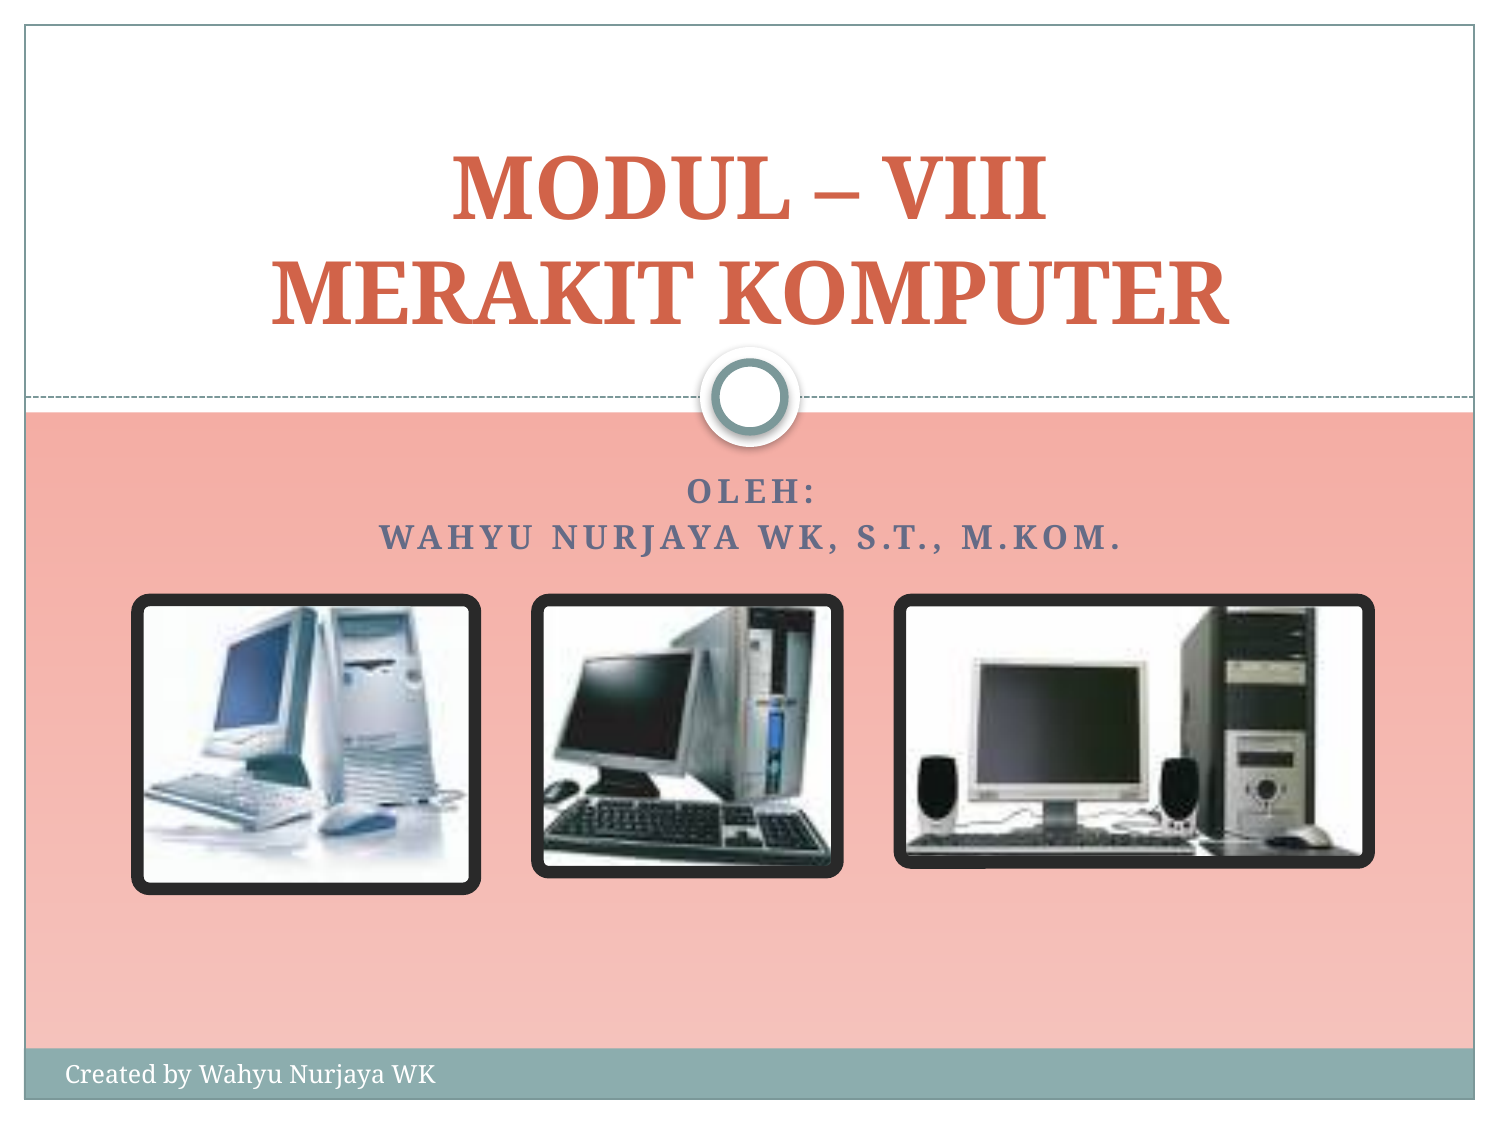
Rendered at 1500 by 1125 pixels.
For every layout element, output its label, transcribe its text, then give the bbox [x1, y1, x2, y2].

subtitle Oleh: Wahyu Nurjaya WK, S.T., M.Kom. [225, 462, 1275, 750]
picture [137, 599, 476, 890]
title MODUL – VIII MERAKIT KOMPUTER [112, 62, 1388, 350]
footer Created by Wahyu Nurjaya WK [50, 1051, 638, 1112]
picture [537, 599, 838, 873]
picture [899, 599, 1369, 863]
